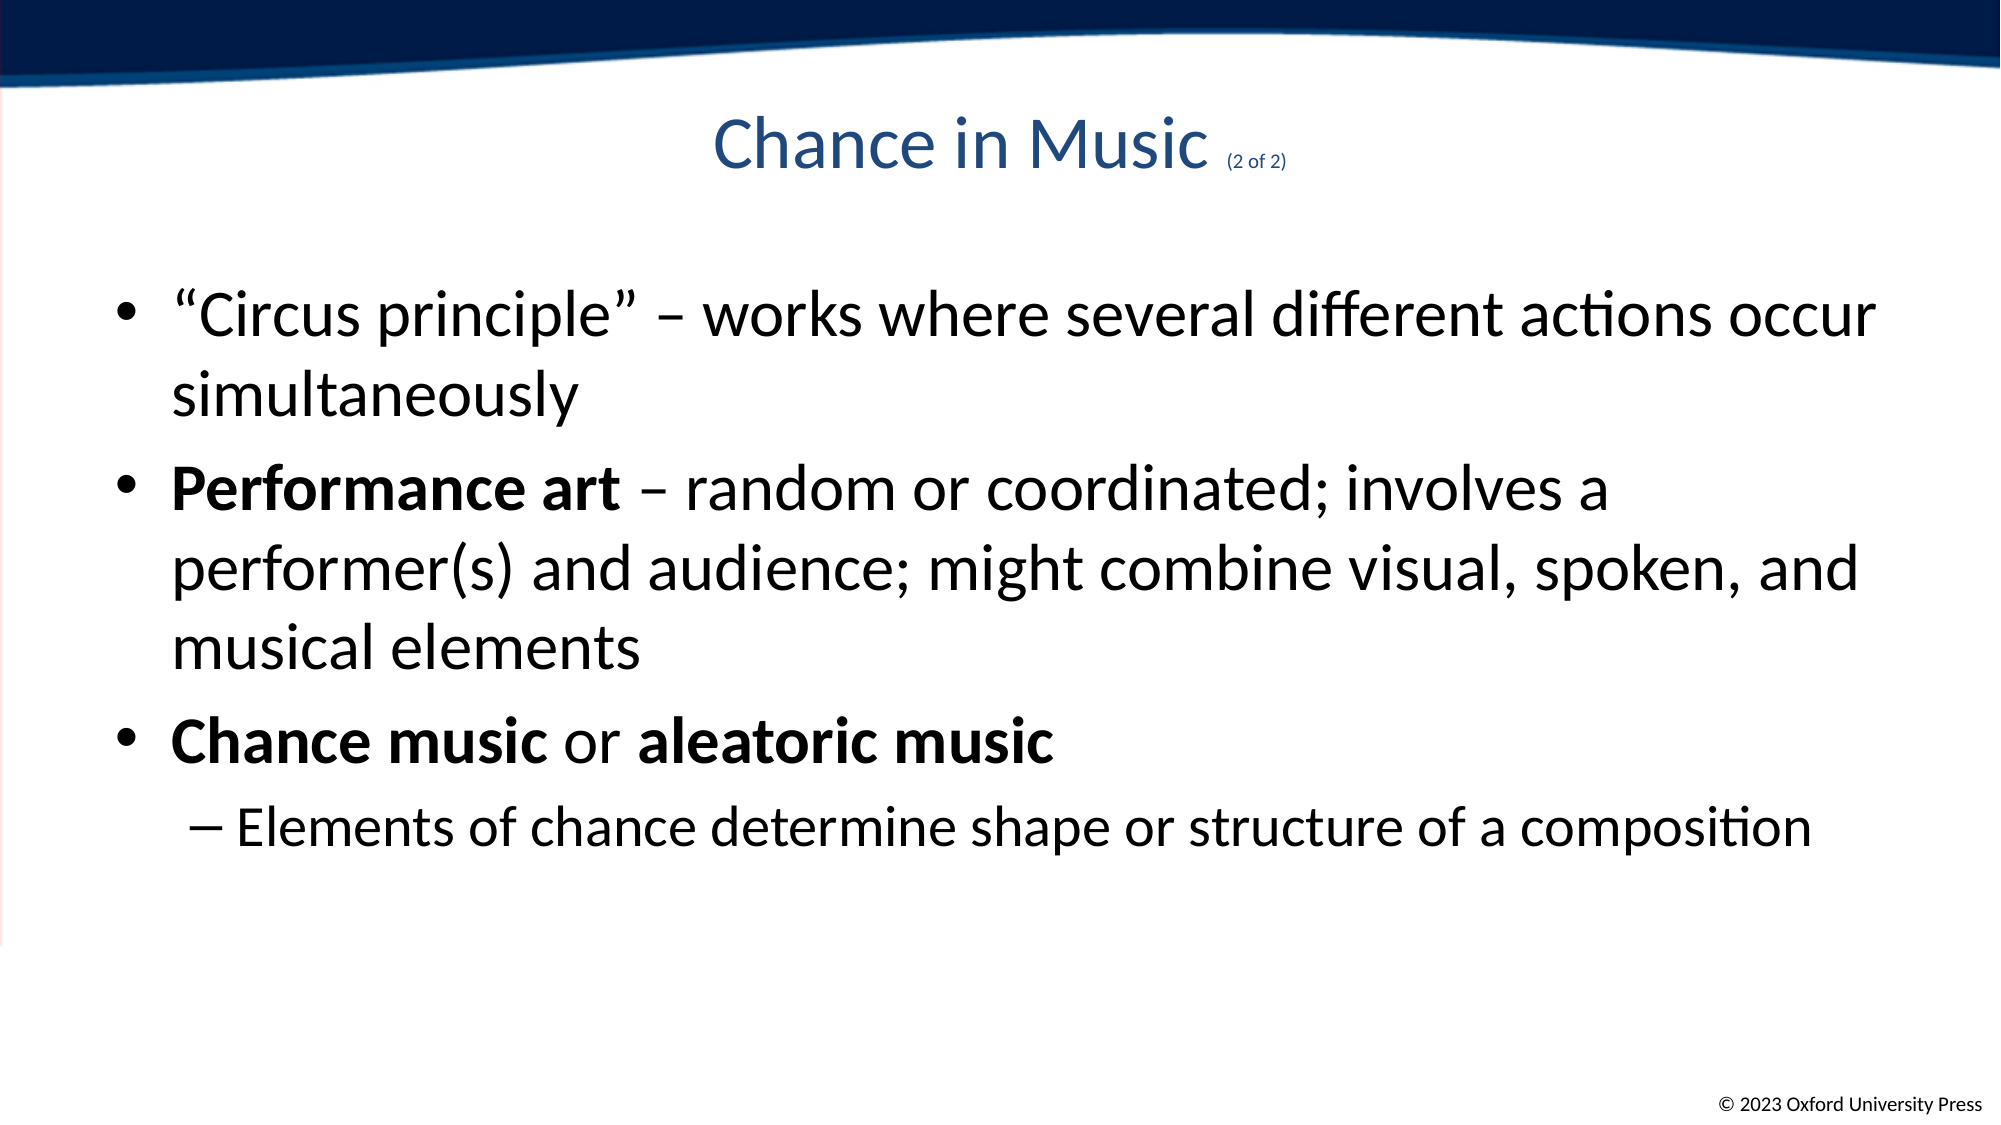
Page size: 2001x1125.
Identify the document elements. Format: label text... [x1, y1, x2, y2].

picture [0, 0, 2000, 1125]
title Chance in Music (2 of 2) [99, 45, 1900, 233]
list “Circus principle” – works where several different actions occur simultaneously Performance art – random or coordinated; involves a performer(s) and audience; might combine visual, spoken, and musical elements Chance music or aleatoric music Elements of chance determine shape or structure of a composition [99, 262, 1900, 1005]
